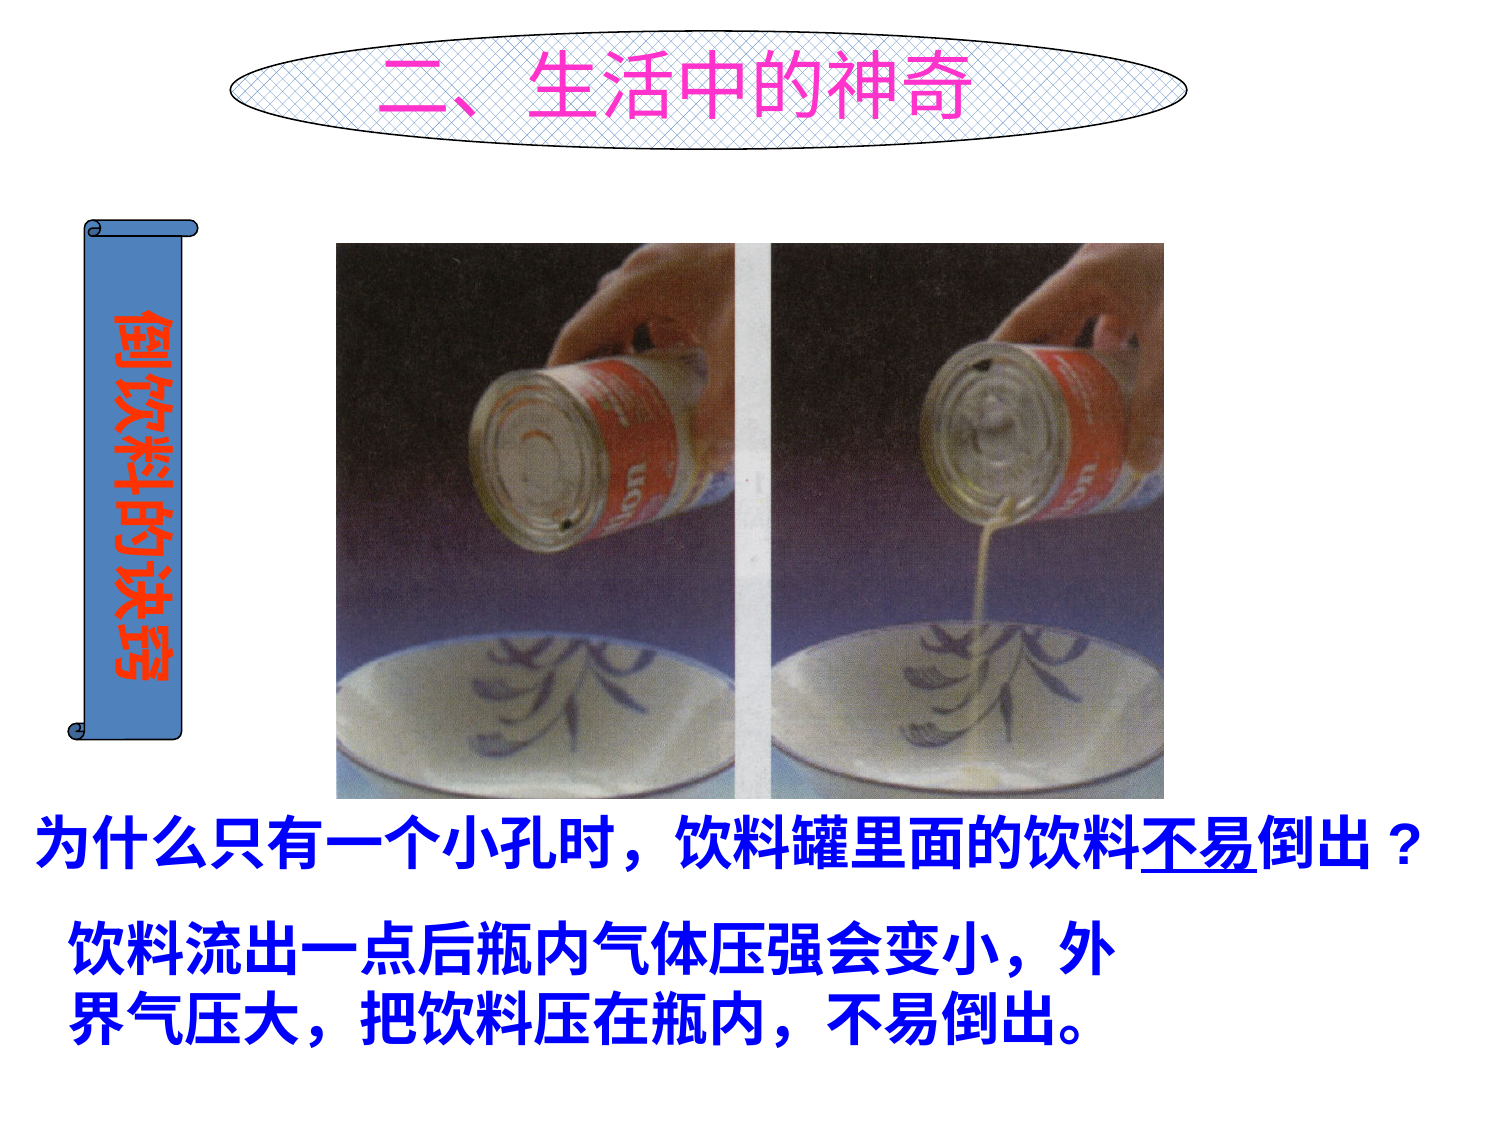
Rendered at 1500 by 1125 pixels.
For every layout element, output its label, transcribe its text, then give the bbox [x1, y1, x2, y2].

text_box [67, 219, 199, 740]
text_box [229, 30, 1188, 150]
picture [336, 243, 1164, 800]
text_box 为什么只有一个小孔时，饮料罐里面的饮料不易倒出? [19, 798, 1438, 884]
text_box 饮料流出一点后瓶内气体压强会变小，外界气压大，把饮料压在瓶内，不易倒出。 [53, 904, 1164, 1060]
